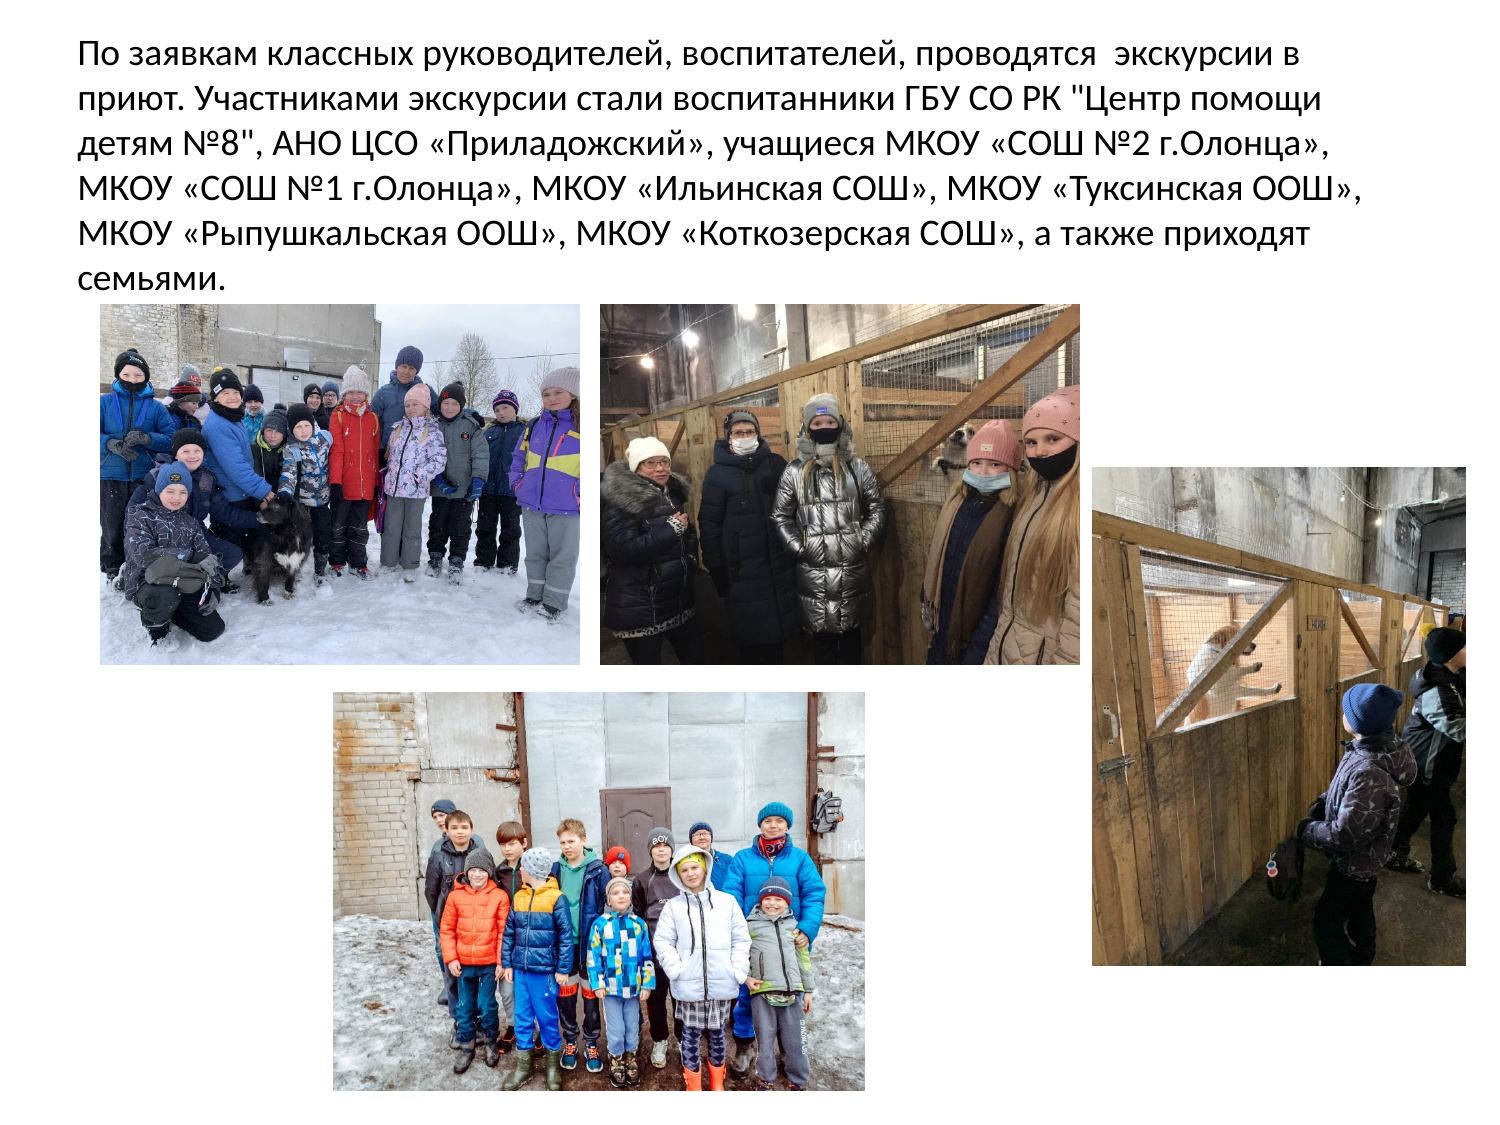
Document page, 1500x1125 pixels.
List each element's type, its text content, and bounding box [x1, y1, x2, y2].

picture [332, 692, 866, 1092]
text_box По заявкам классных руководителей, воспитателей, проводятся экскурсии в приют. Участниками экскурсии стали воспитанники ГБУ СО РК "Центр помощи детям №8", АНО ЦСО «Приладожский», учащиеся МКОУ «СОШ №2 г.Олонца», МКОУ «СОШ №1 г.Олонца», МКОУ «Ильинская СОШ», МКОУ «Туксинская ООШ», МКОУ «Рыпушкальская ООШ», МКОУ «Коткозерская СОШ», а также приходят семьями. [62, 20, 1421, 305]
picture [600, 304, 1081, 665]
picture [1092, 467, 1466, 966]
picture [100, 304, 581, 665]
